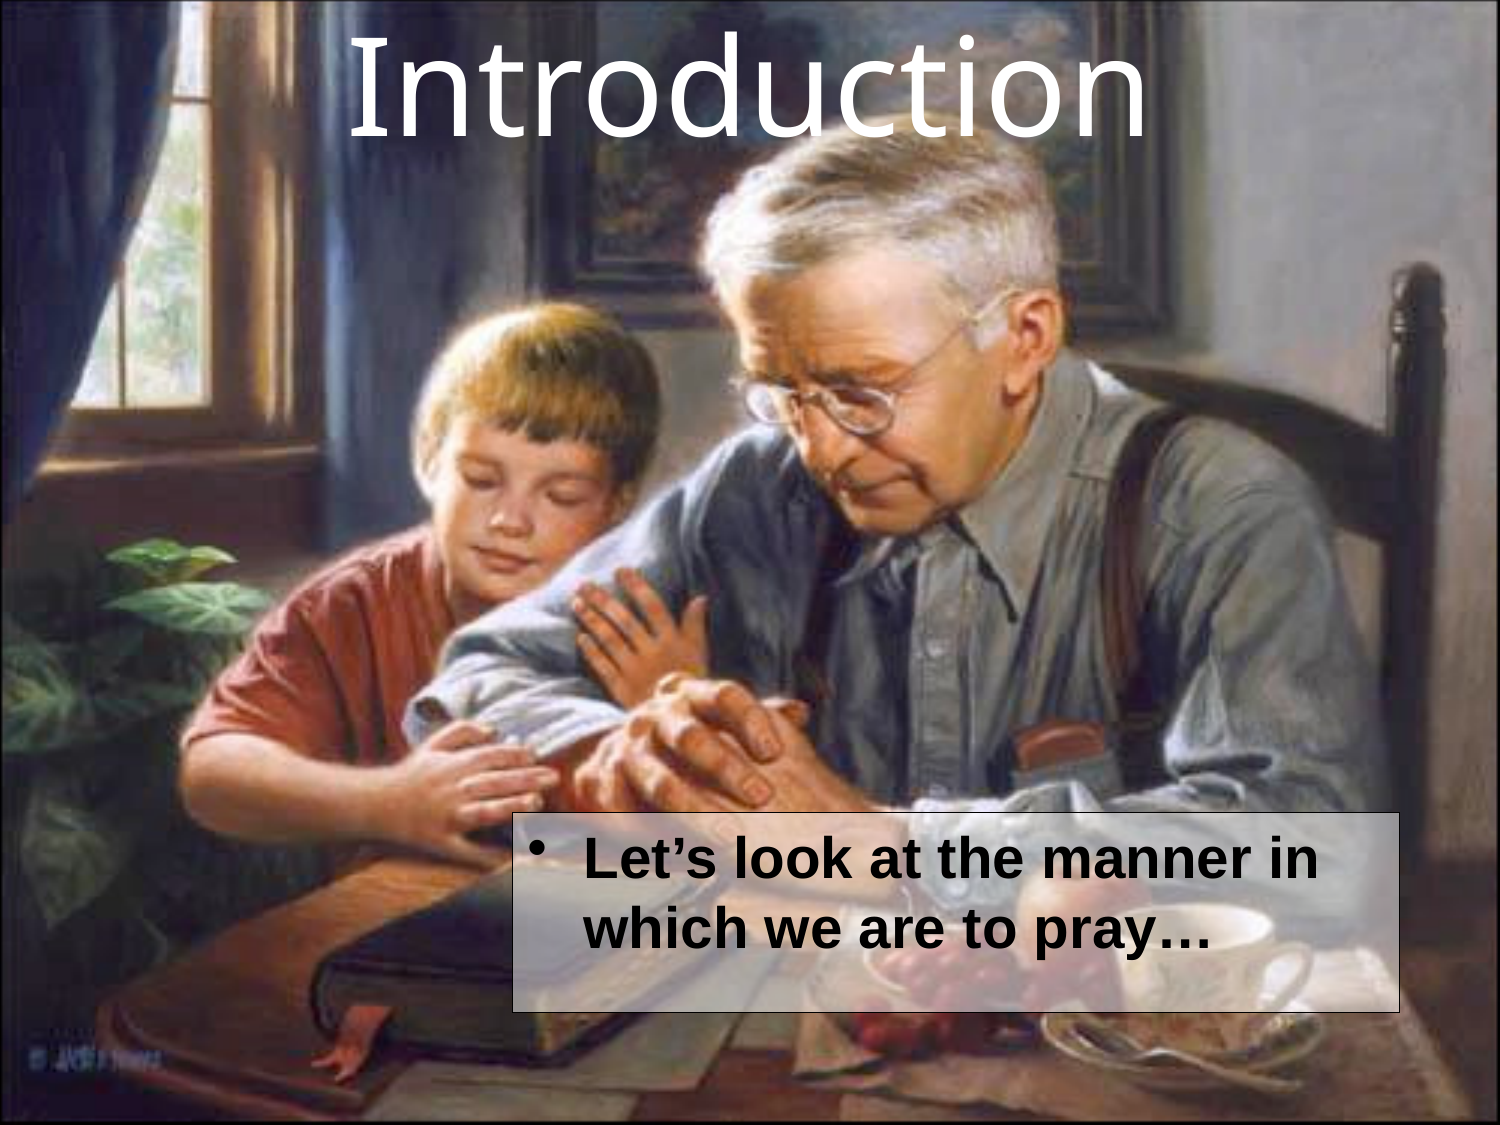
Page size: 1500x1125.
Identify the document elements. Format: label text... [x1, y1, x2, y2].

title Introduction [287, 0, 1213, 163]
list Let’s look at the manner in which we are to pray… [512, 812, 1400, 1013]
picture [0, 0, 1500, 1125]
